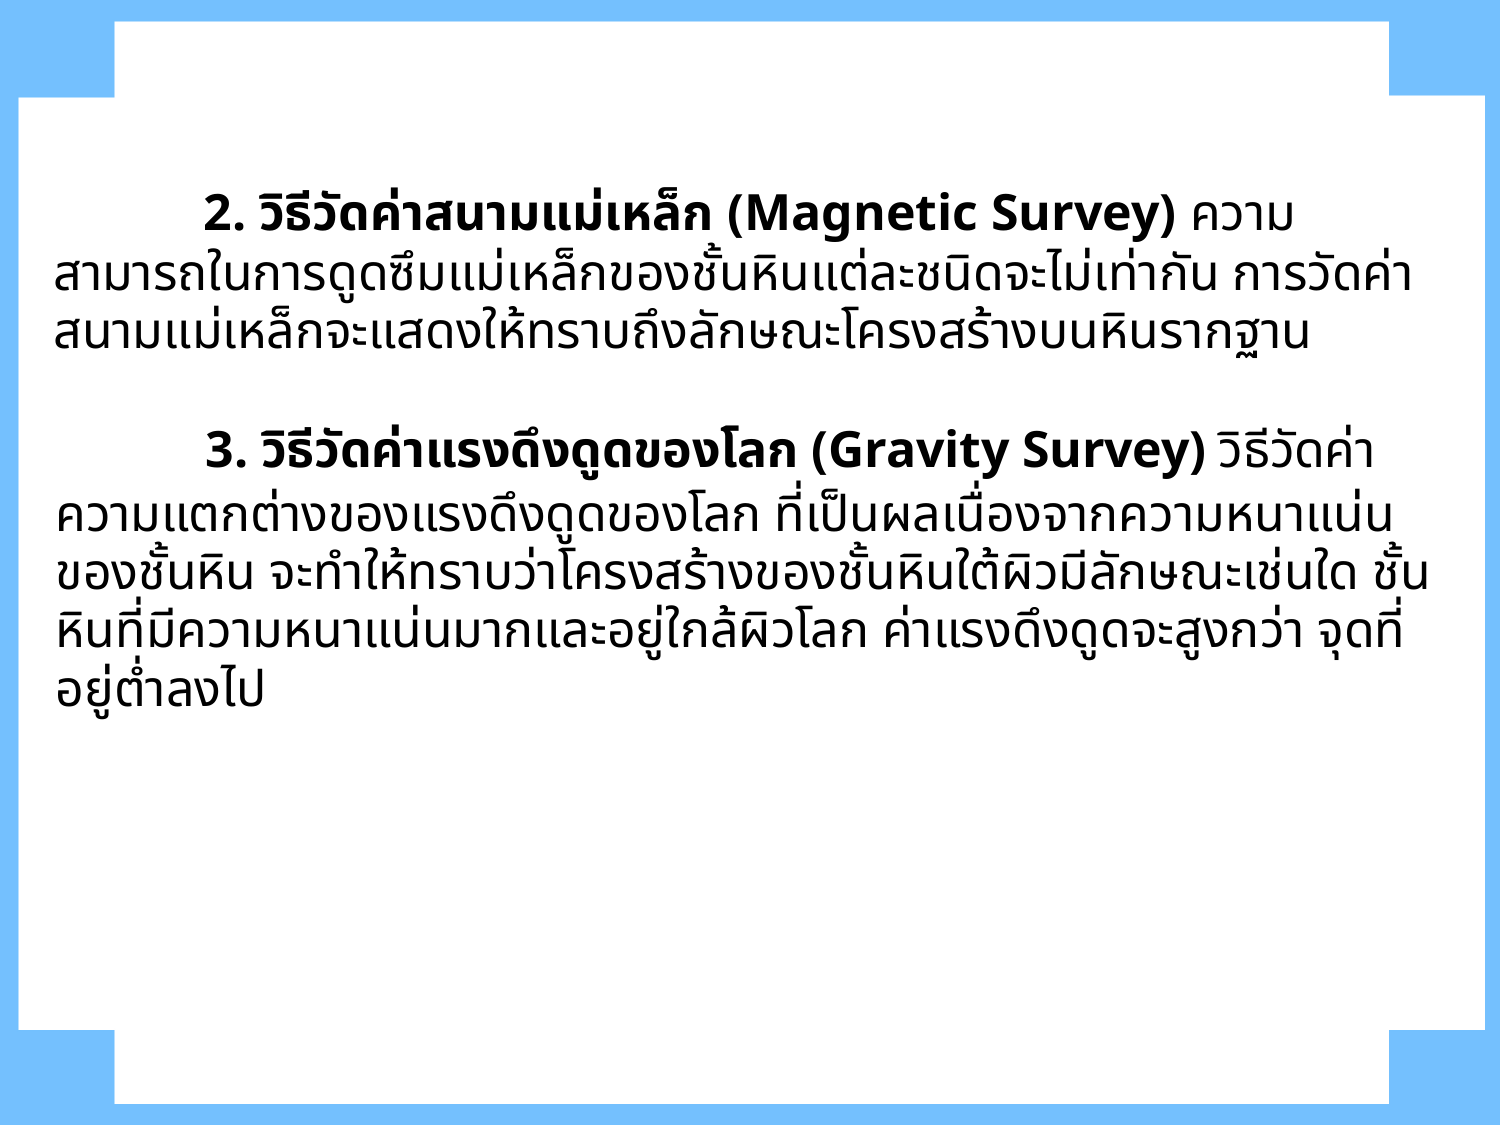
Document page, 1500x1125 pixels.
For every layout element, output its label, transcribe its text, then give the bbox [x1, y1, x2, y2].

text_box 2. วิธีวัดค่าสนามแม่เหล็ก (Magnetic Survey) ความสามารถในการดูดซึมแม่เหล็กของชั้นหินแต่ละชนิดจะไม่เท่ากัน การวัดค่าสนามแม่เหล็กจะแสดงให้ทราบถึงลักษณะโครงสร้างบนหินรากฐาน [38, 169, 1461, 368]
text_box 3. วิธีวัดค่าแรงดึงดูดของโลก (Gravity Survey) วิธีวัดค่าความแตกต่างของแรงดึงดูดของโลก ที่เป็นผลเนื่องจากความหนาแน่นของชั้นหิน จะทำให้ทราบว่าโครงสร้างของชั้นหินใต้ผิวมีลักษณะเช่นใด ชั้นหินที่มีความหนาแน่นมากและอยู่ใกล้ผิวโลก ค่าแรงดึงดูดจะสูงกว่า จุดที่อยู่ต่ำลงไป [40, 390, 1463, 725]
picture [0, 0, 1500, 1125]
